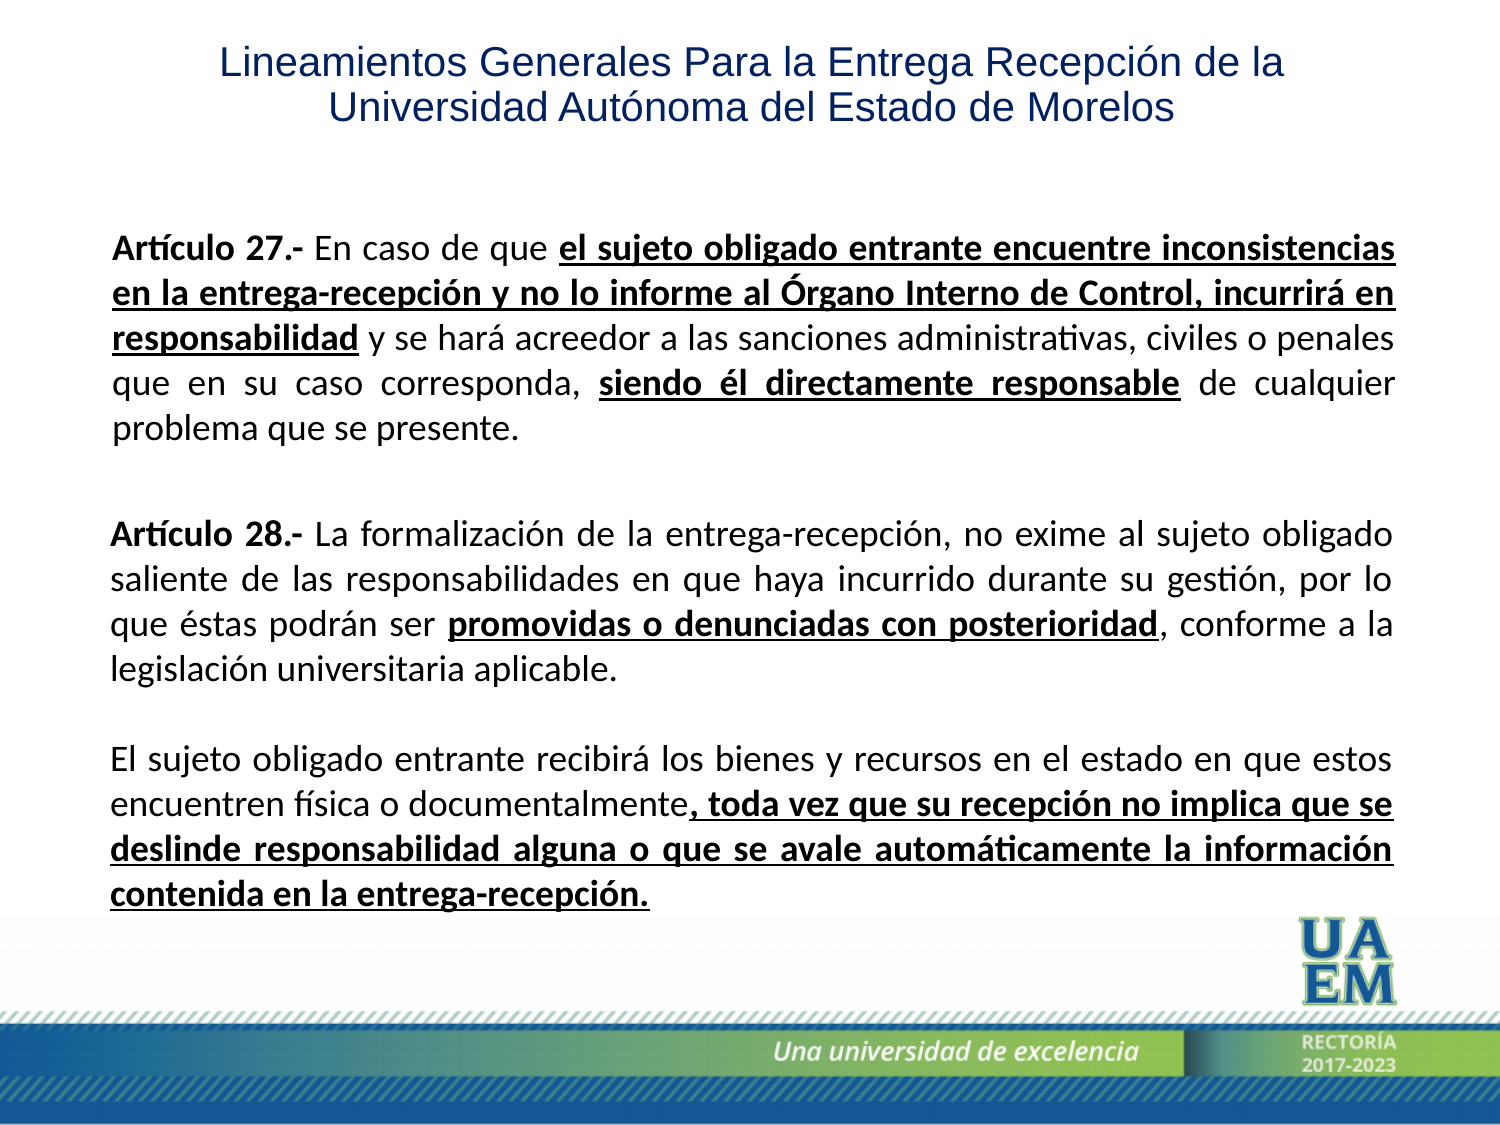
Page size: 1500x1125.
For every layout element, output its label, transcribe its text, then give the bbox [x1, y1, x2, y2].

picture [0, 915, 1500, 1125]
text_box Artículo 28.- La formalización de la entrega-recepción, no exime al sujeto obligado saliente de las responsabilidades en que haya incurrido durante su gestión, por lo que éstas podrán ser promovidas o denunciadas con posterioridad, conforme a la legislación universitaria aplicable. El sujeto obligado entrante recibirá los bienes y recursos en el estado en que estos encuentren física o documentalmente, toda vez que su recepción no implica que se deslinde responsabilidad alguna o que se avale automáticamente la información contenida en la entrega-recepción. [95, 501, 1409, 922]
text_box Lineamientos Generales Para la Entrega Recepción de la Universidad Autónoma del Estado de Morelos [131, 39, 1373, 131]
text_box Artículo 27.- En caso de que el sujeto obligado entrante encuentre inconsistencias en la entrega-recepción y no lo informe al Órgano Interno de Control, incurrirá en responsabilidad y se hará acreedor a las sanciones administrativas, civiles o penales que en su caso corresponda, siendo él directamente responsable de cualquier problema que se presente. [97, 215, 1411, 456]
